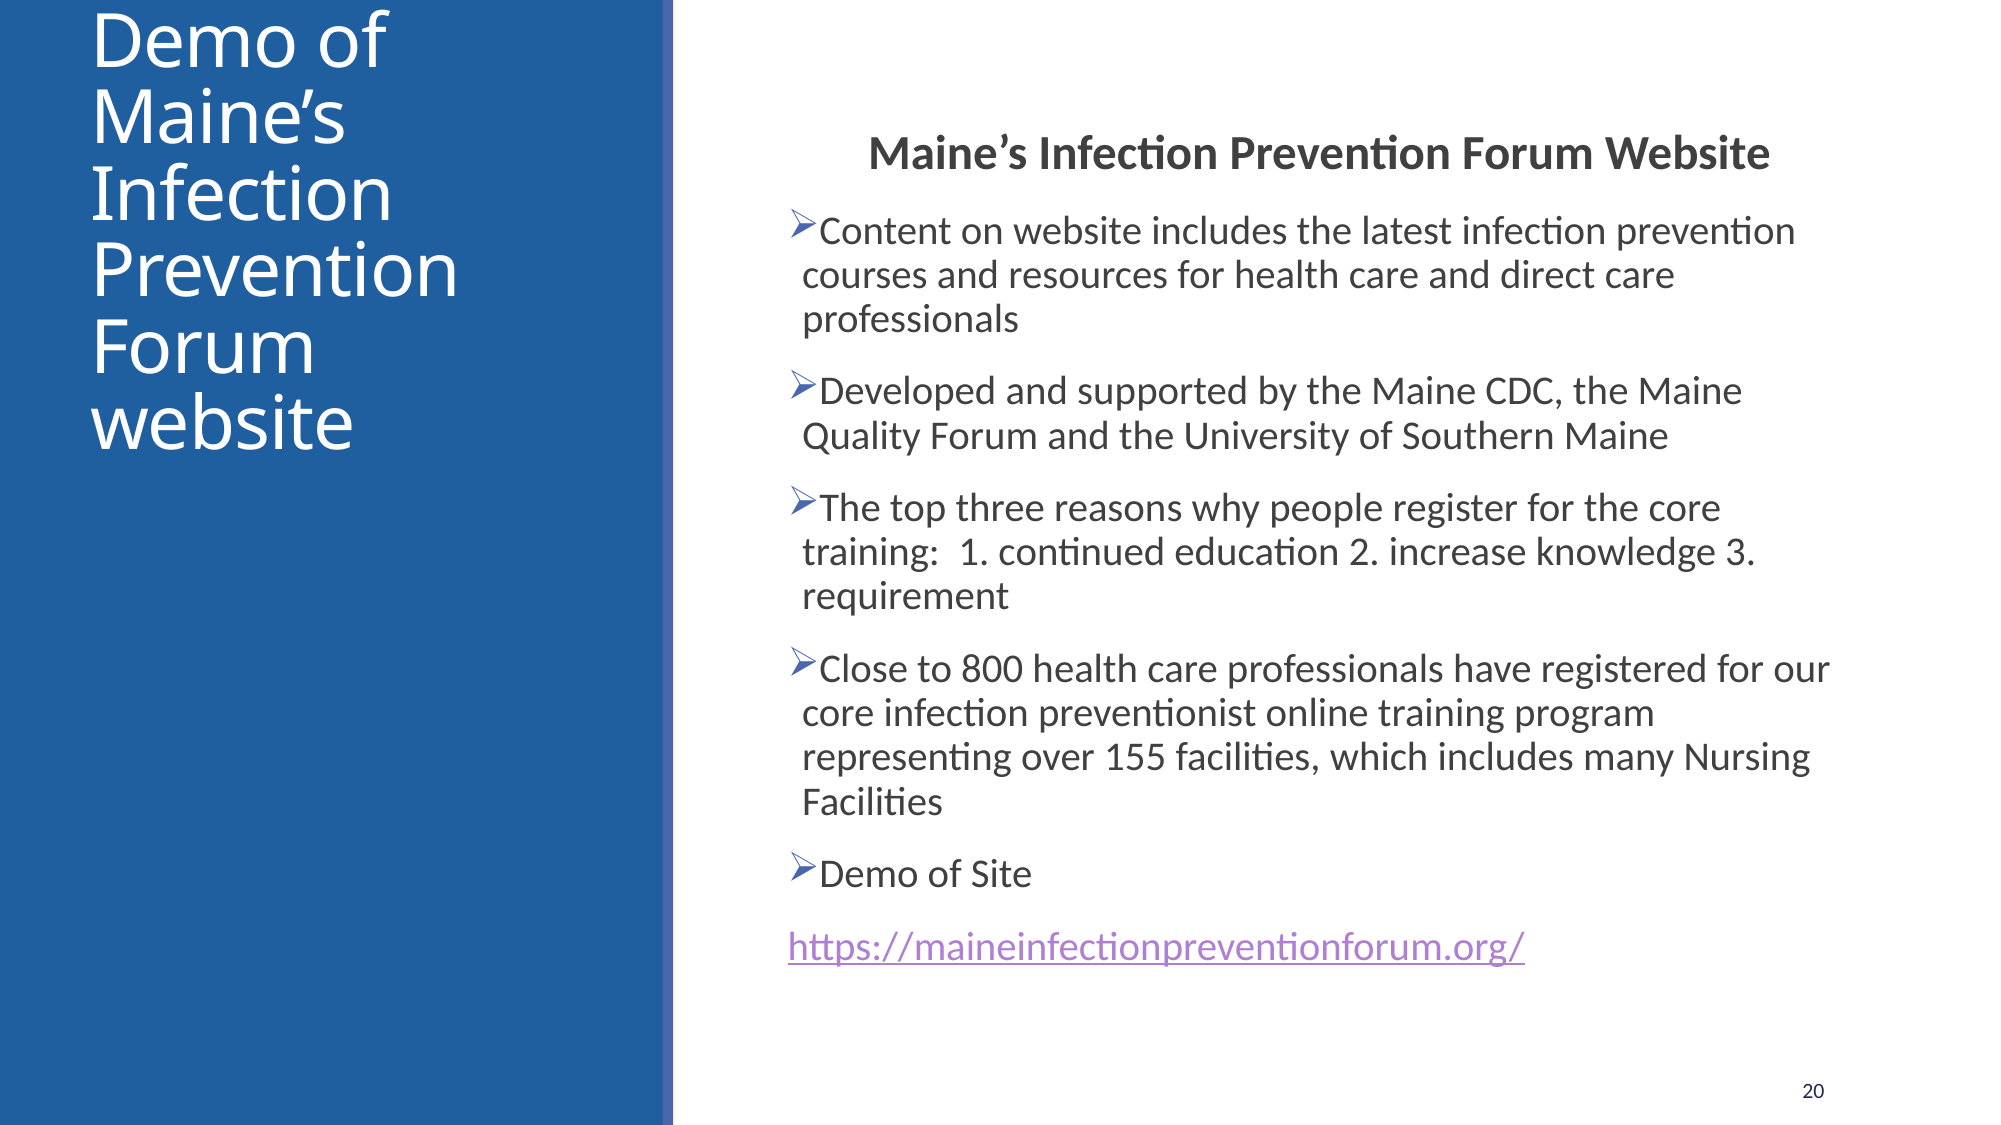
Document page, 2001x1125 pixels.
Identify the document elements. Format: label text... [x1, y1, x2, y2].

slide_number 20 [1624, 1059, 1840, 1120]
list Maine’s Infection Prevention Forum Website Content on website includes the latest infection prevention courses and resources for health care and direct care professionals Developed and supported by the Maine CDC, the Maine Quality Forum and the University of Southern Maine The top three reasons why people register for the core training: 1. continued education 2. increase knowledge 3. requirement Close to 800 health care professionals have registered for our core infection preventionist online training program representing over 155 facilities, which includes many Nursing Facilities Demo of Site https://maineinfectionpreventionforum.org/ [787, 120, 1853, 983]
title Demo of Maine’s Infection Prevention Forum website [75, 97, 600, 473]
